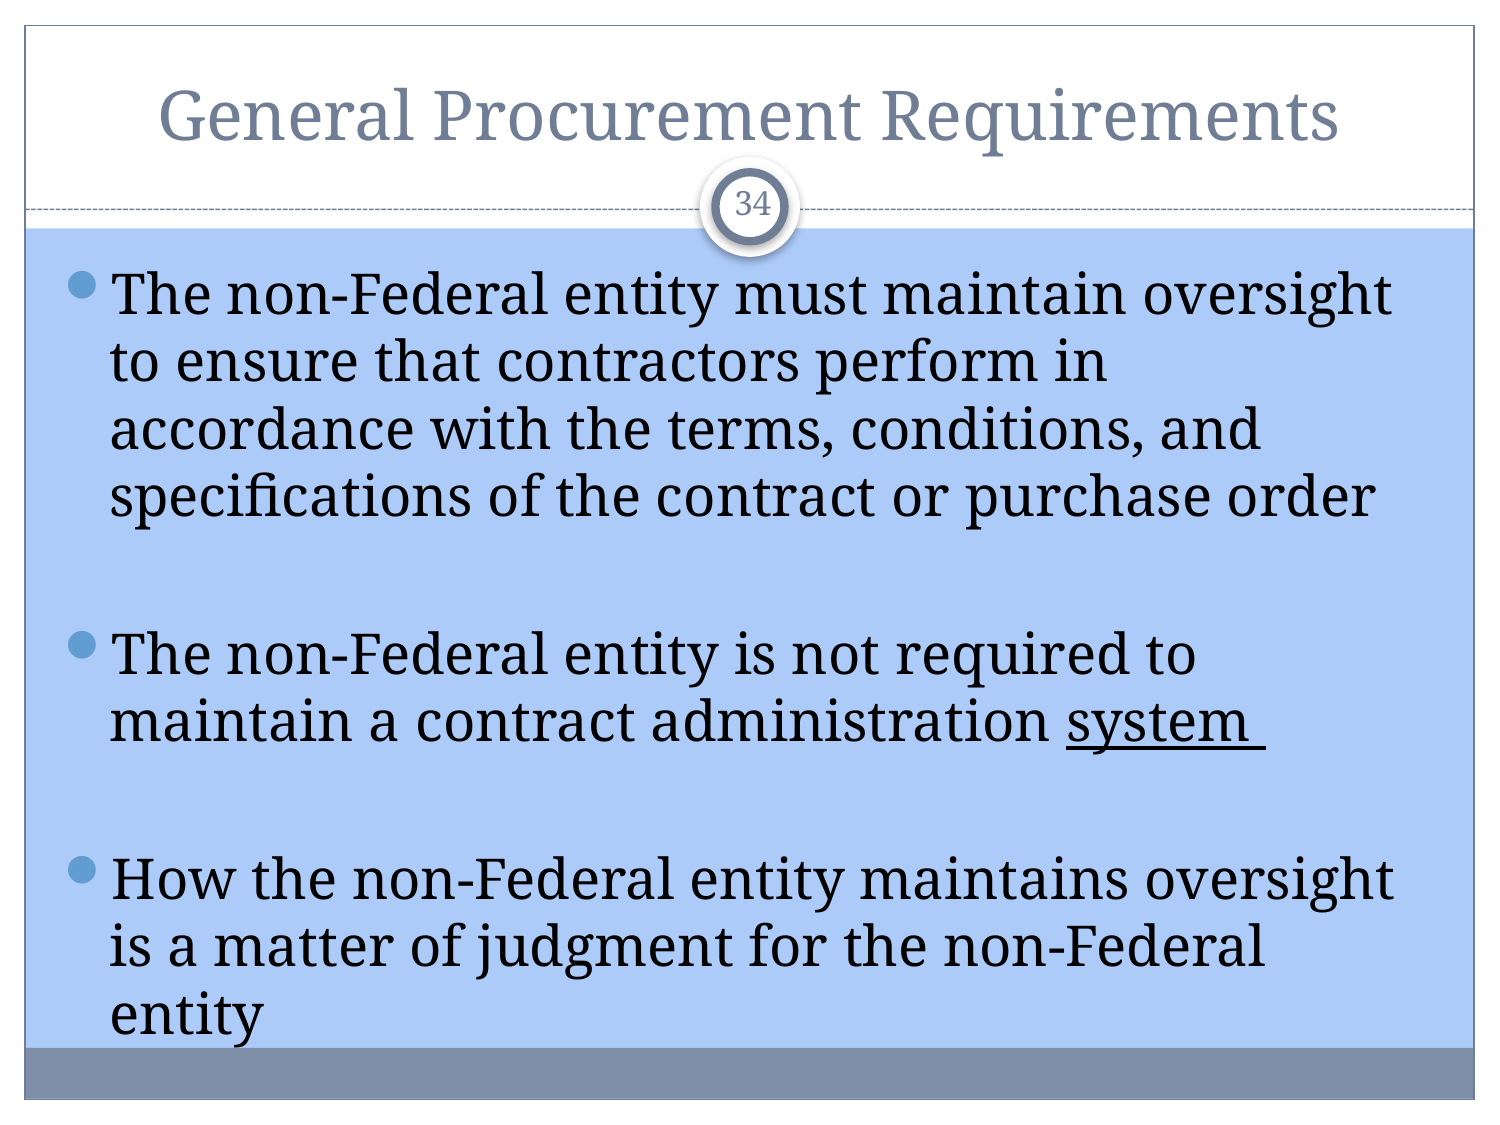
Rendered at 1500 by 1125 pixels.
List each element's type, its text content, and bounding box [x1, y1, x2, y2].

title General Procurement Requirements [49, 37, 1450, 162]
list The non-Federal entity must maintain oversight to ensure that contractors perform in accordance with the terms, conditions, and specifications of the contract or purchase order The non-Federal entity is not required to maintain a contract administration system How the non-Federal entity maintains oversight is a matter of judgment for the non-Federal entity [49, 250, 1445, 1001]
slide_number 34 [715, 168, 791, 241]
